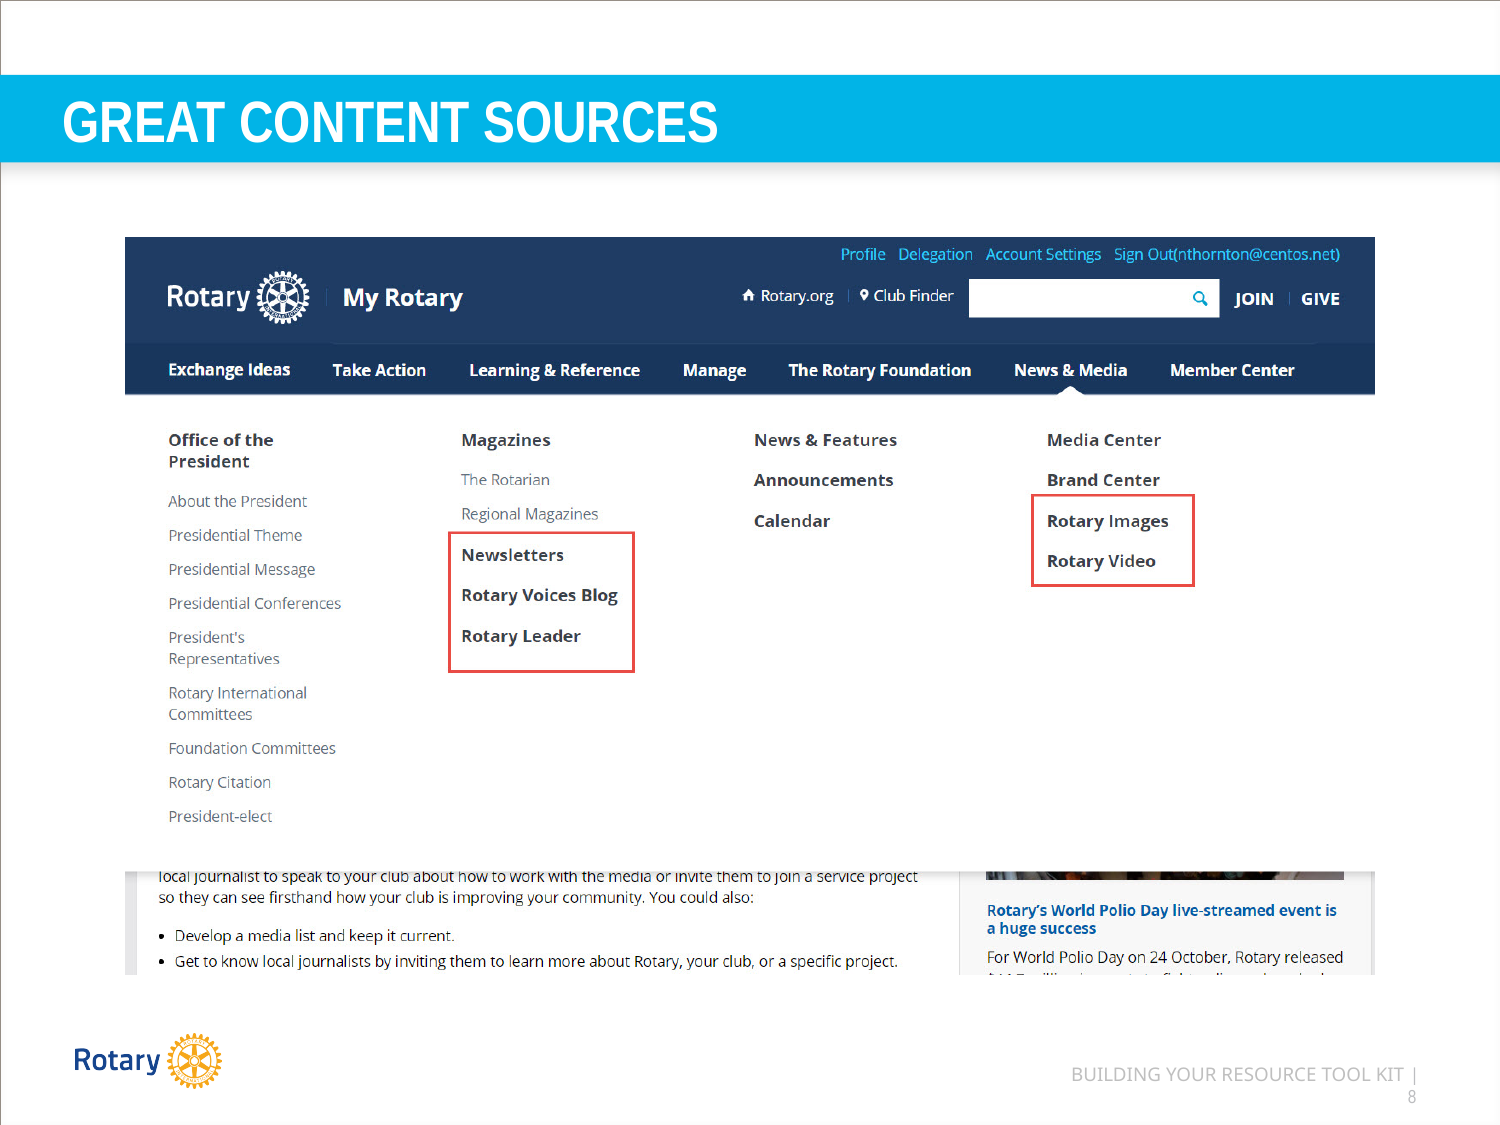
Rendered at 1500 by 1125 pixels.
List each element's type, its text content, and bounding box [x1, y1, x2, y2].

title Great Content Sources [62, 75, 1500, 163]
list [124, 237, 1375, 976]
picture [75, 1033, 222, 1089]
